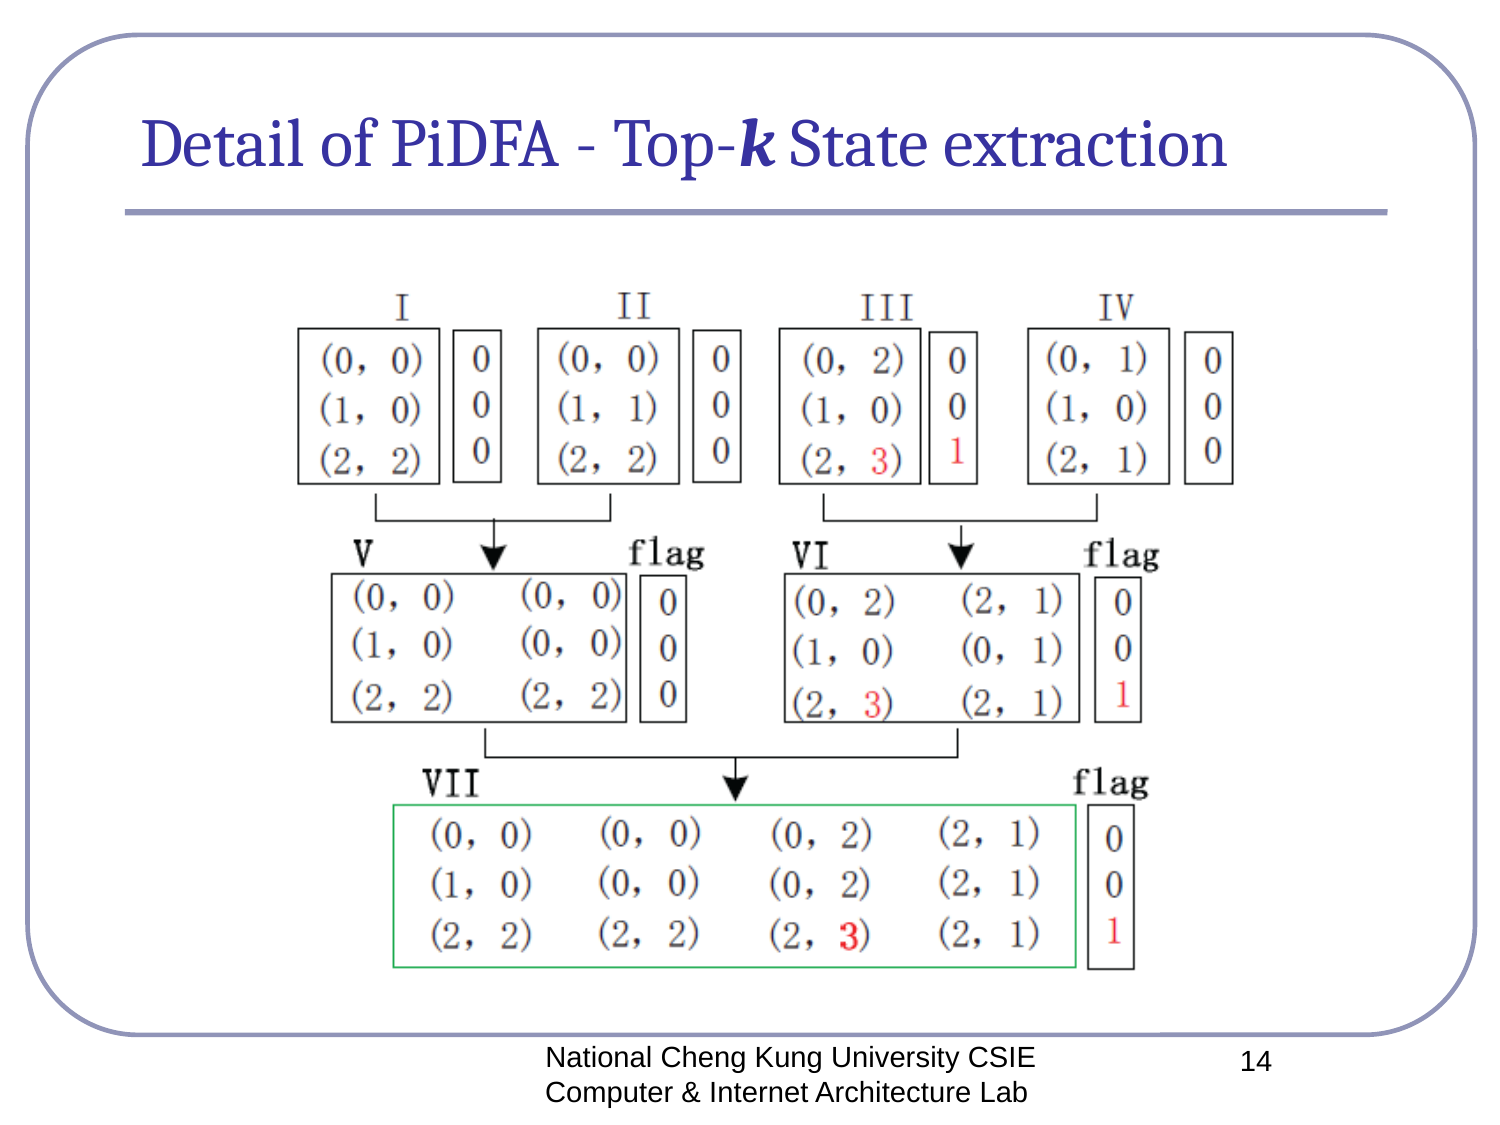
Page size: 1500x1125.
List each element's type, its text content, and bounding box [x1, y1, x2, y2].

title Detail of PiDFA - Top-k State extraction [125, 90, 1388, 188]
footer National Cheng Kung University CSIE Computer & Internet Architecture Lab [466, 1030, 1117, 1107]
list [259, 284, 1249, 988]
slide_number 14 [1124, 1034, 1388, 1111]
